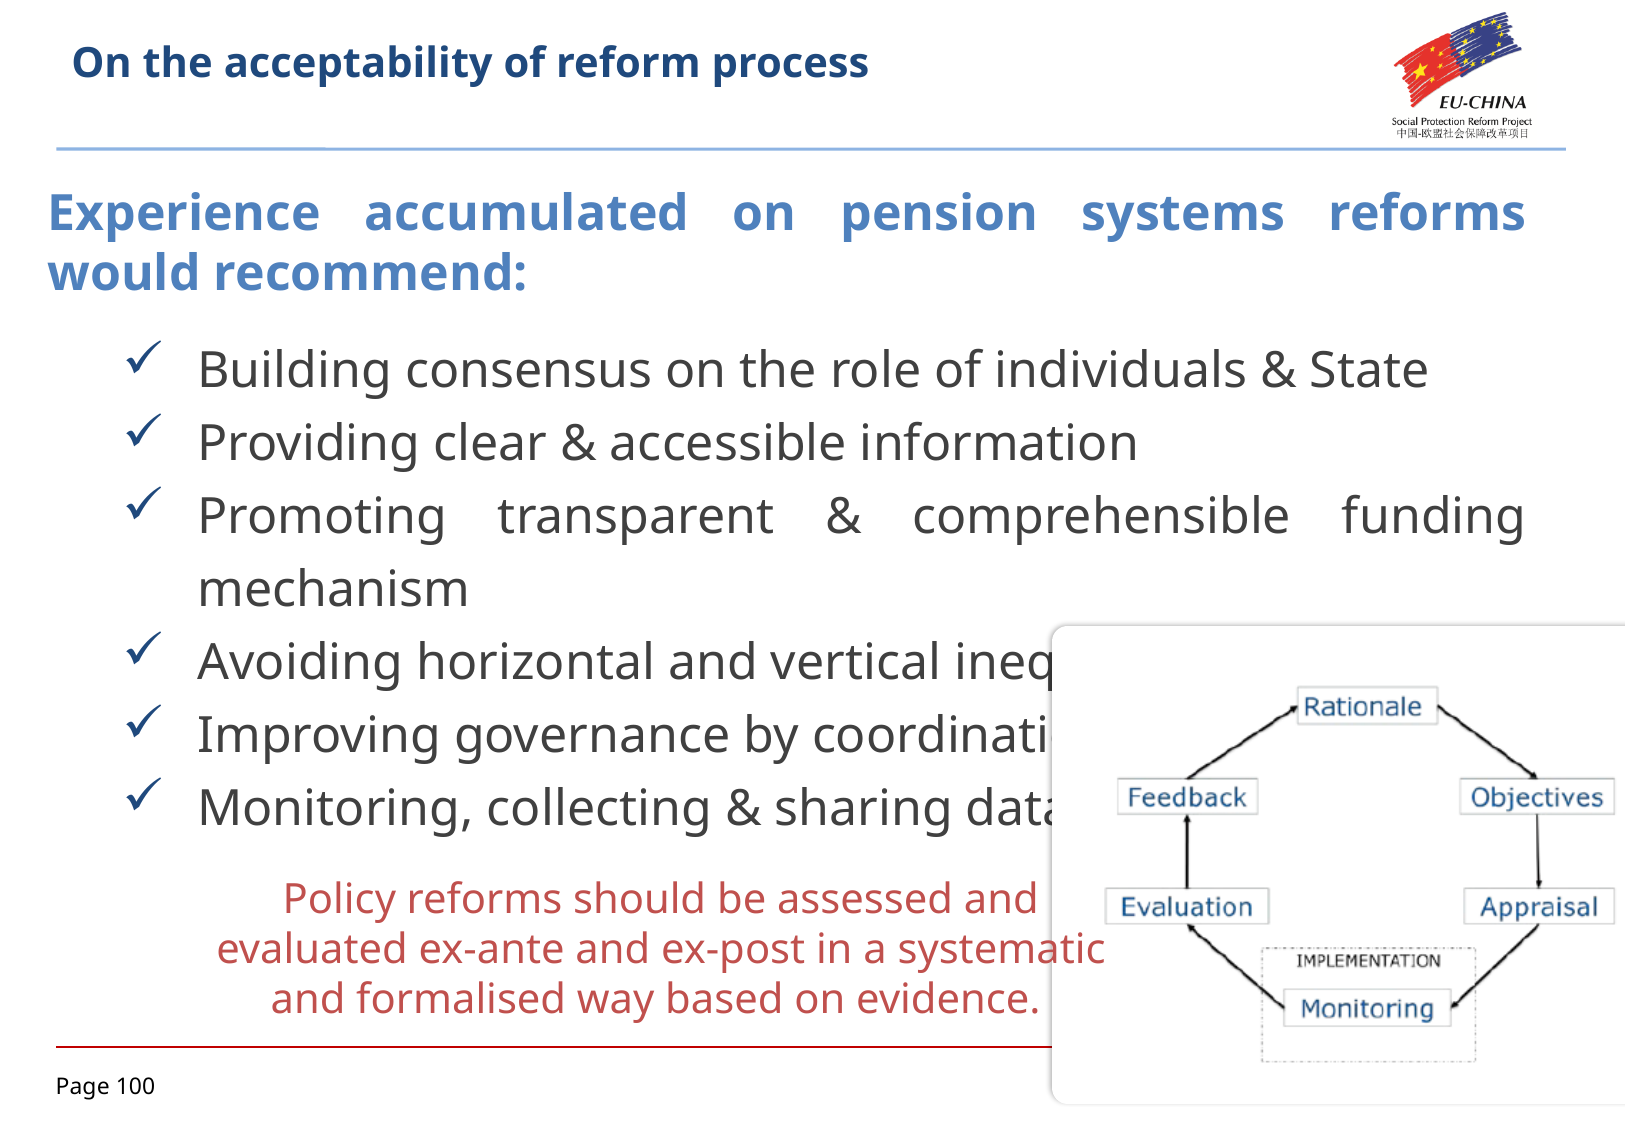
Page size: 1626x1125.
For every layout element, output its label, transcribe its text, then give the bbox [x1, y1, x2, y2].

picture [1082, 656, 1625, 1073]
text_box Experience accumulated on pension systems reforms would recommend: Building consensus on the role of individuals & State Providing clear & accessible information Promoting transparent & comprehensible funding mechanism Avoiding horizontal and vertical inequities Improving governance by coordination Monitoring, collecting & sharing data [32, 172, 1542, 913]
text_box Policy reforms should be assessed and evaluated ex-ante and ex-post in a systematic and formalised way based on evidence. [109, 864, 1077, 1030]
text_box On the acceptability of reform process [56, 28, 1191, 136]
picture [1387, 0, 1537, 147]
